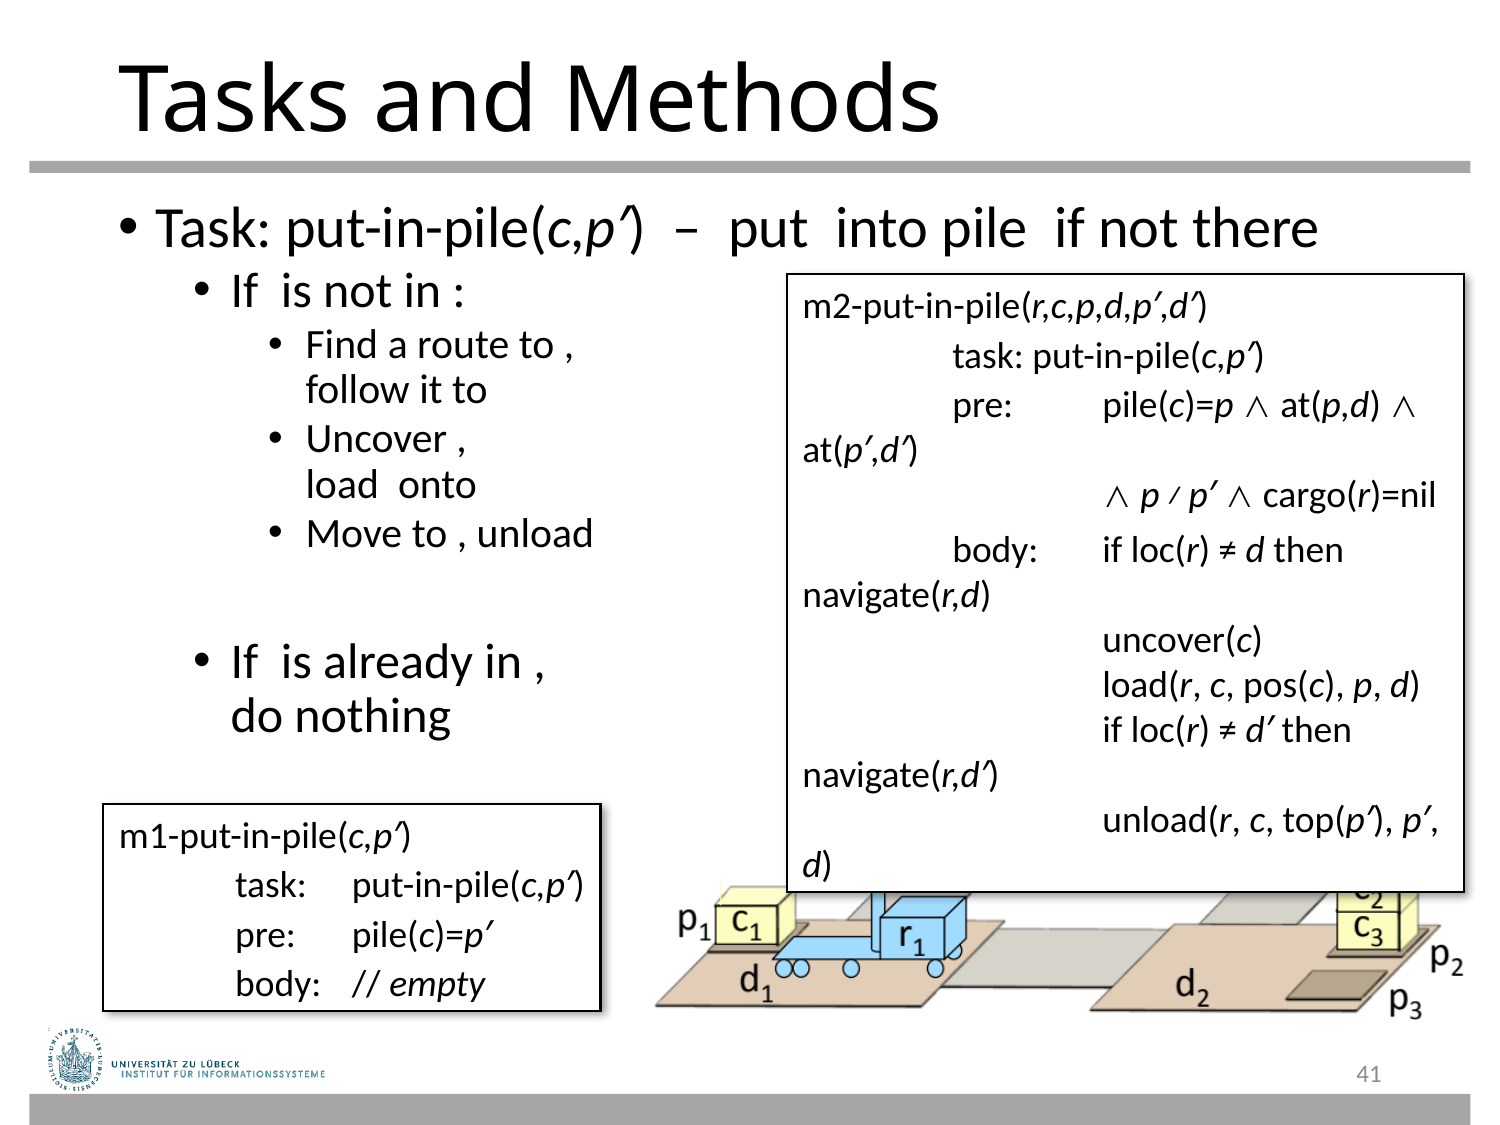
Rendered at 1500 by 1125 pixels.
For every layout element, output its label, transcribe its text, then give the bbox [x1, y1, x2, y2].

title Tasks and Methods [103, 42, 1397, 161]
picture [652, 766, 1465, 1028]
text_box m2-put-in-pile(r,c,p,d,p′,d′) task: put-in-pile(c,p′) pre: pile(c)=p ∧ at(p,d) ∧ at(p′,d′) ∧ p ≠ p′ ∧ cargo(r)=nil body: if loc(r) ≠ d then navigate(r,d) uncover(c) load(r, c, pos(c), p, d) if loc(r) ≠ d′ then navigate(r,d′) unload(r, c, top(p′), p′, d) [786, 273, 1465, 766]
slide_number 41 [1059, 1042, 1397, 1103]
text_box m1-put-in-pile(c,p′) task: put-in-pile(c,p′) pre: pile(c)=p′ body: // empty [102, 803, 602, 1012]
